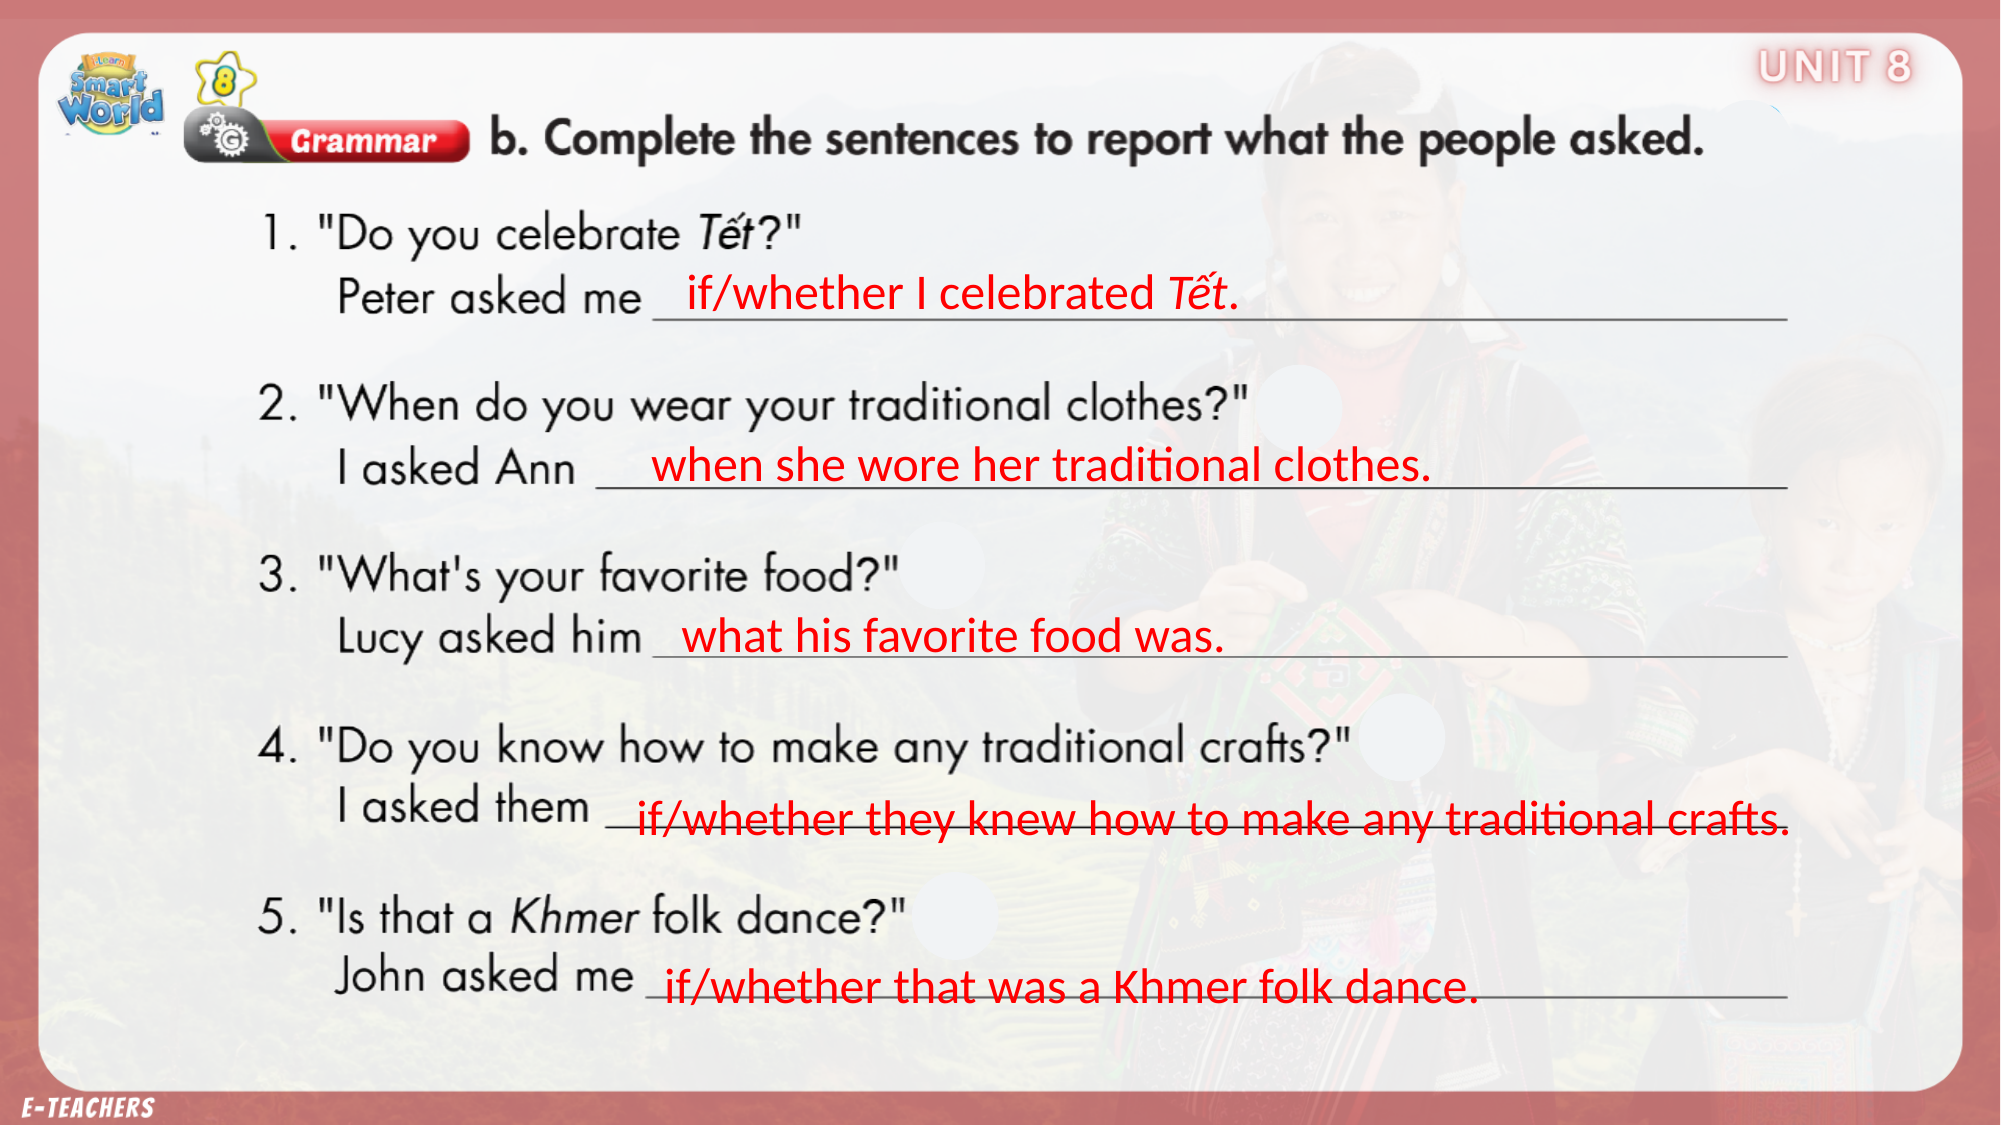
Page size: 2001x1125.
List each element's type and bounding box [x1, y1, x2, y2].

picture [0, 0, 2001, 1125]
text_box [115, 87, 1865, 1021]
